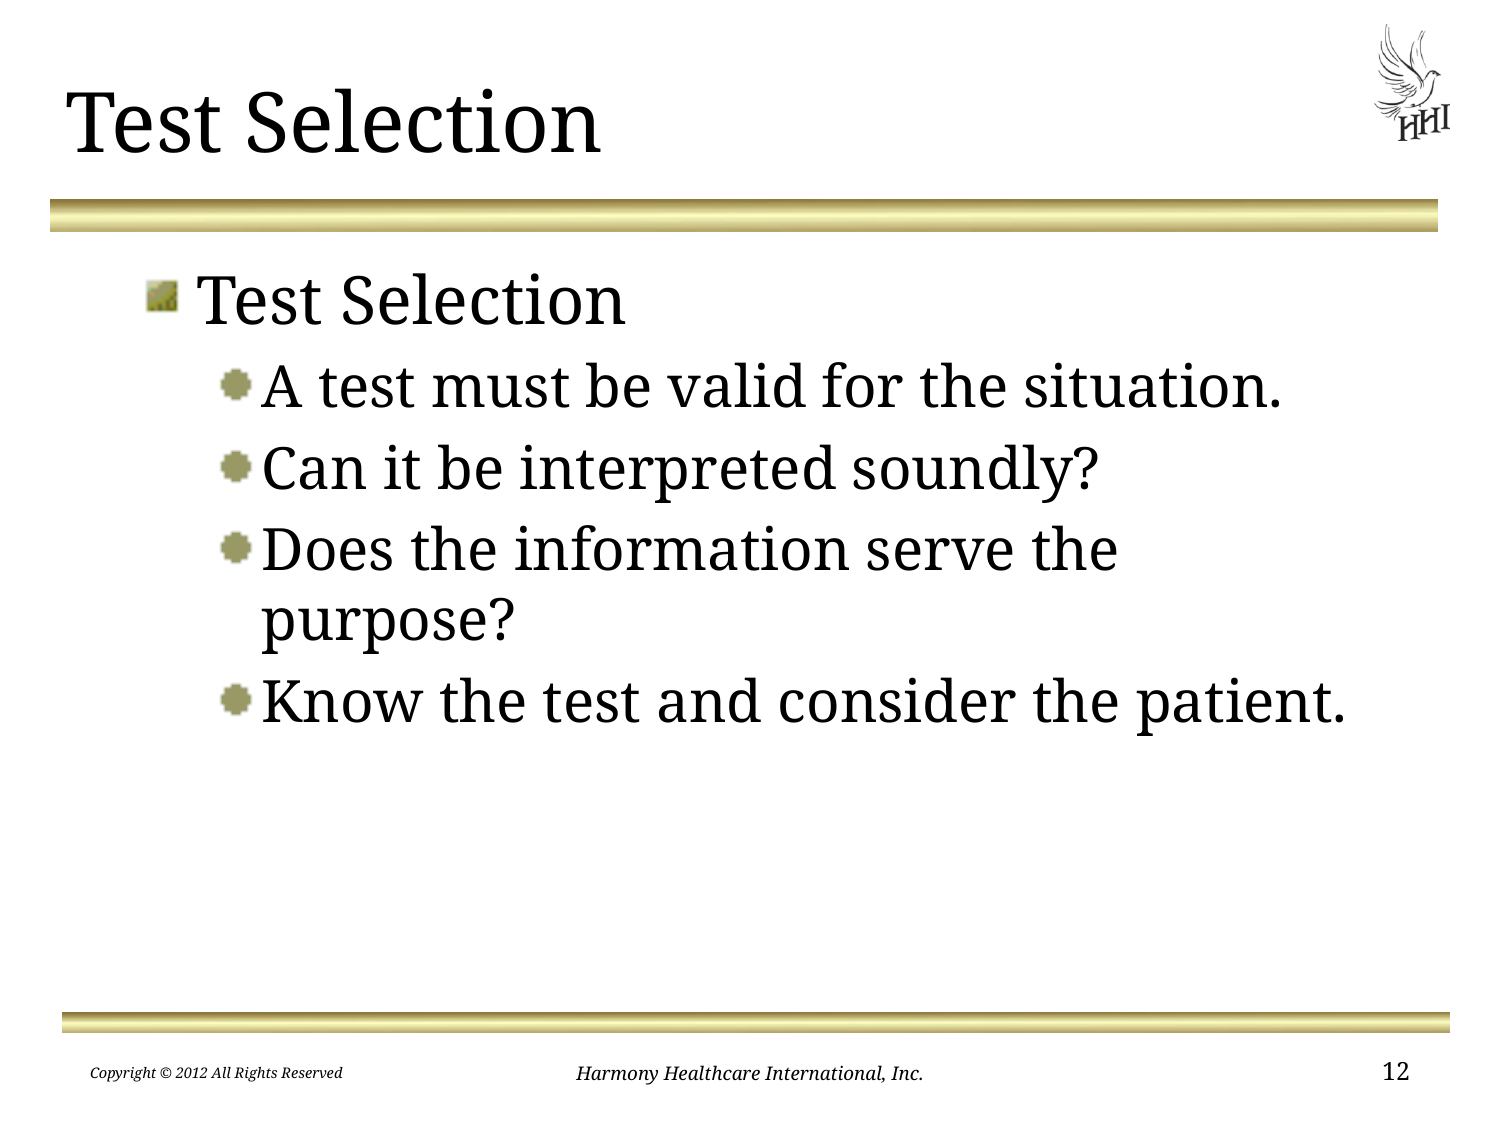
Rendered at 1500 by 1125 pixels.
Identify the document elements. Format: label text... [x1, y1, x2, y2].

list Test Selection A test must be valid for the situation. Can it be interpreted soundly? Does the information serve the purpose? Know the test and consider the patient. [124, 249, 1401, 918]
picture [62, 1012, 1450, 1033]
picture [50, 199, 1438, 232]
picture [215, 445, 256, 487]
slide_number Copyright © 2012 All Rights Reserved [75, 1042, 425, 1103]
picture [140, 274, 187, 321]
footer Harmony Healthcare International, Inc. [512, 1042, 988, 1103]
title Test Selection [49, 24, 1426, 213]
picture [215, 678, 256, 720]
picture [1426, 24, 1450, 141]
slide_number 12 [1074, 1042, 1425, 1103]
picture [215, 363, 256, 405]
picture [215, 526, 256, 568]
